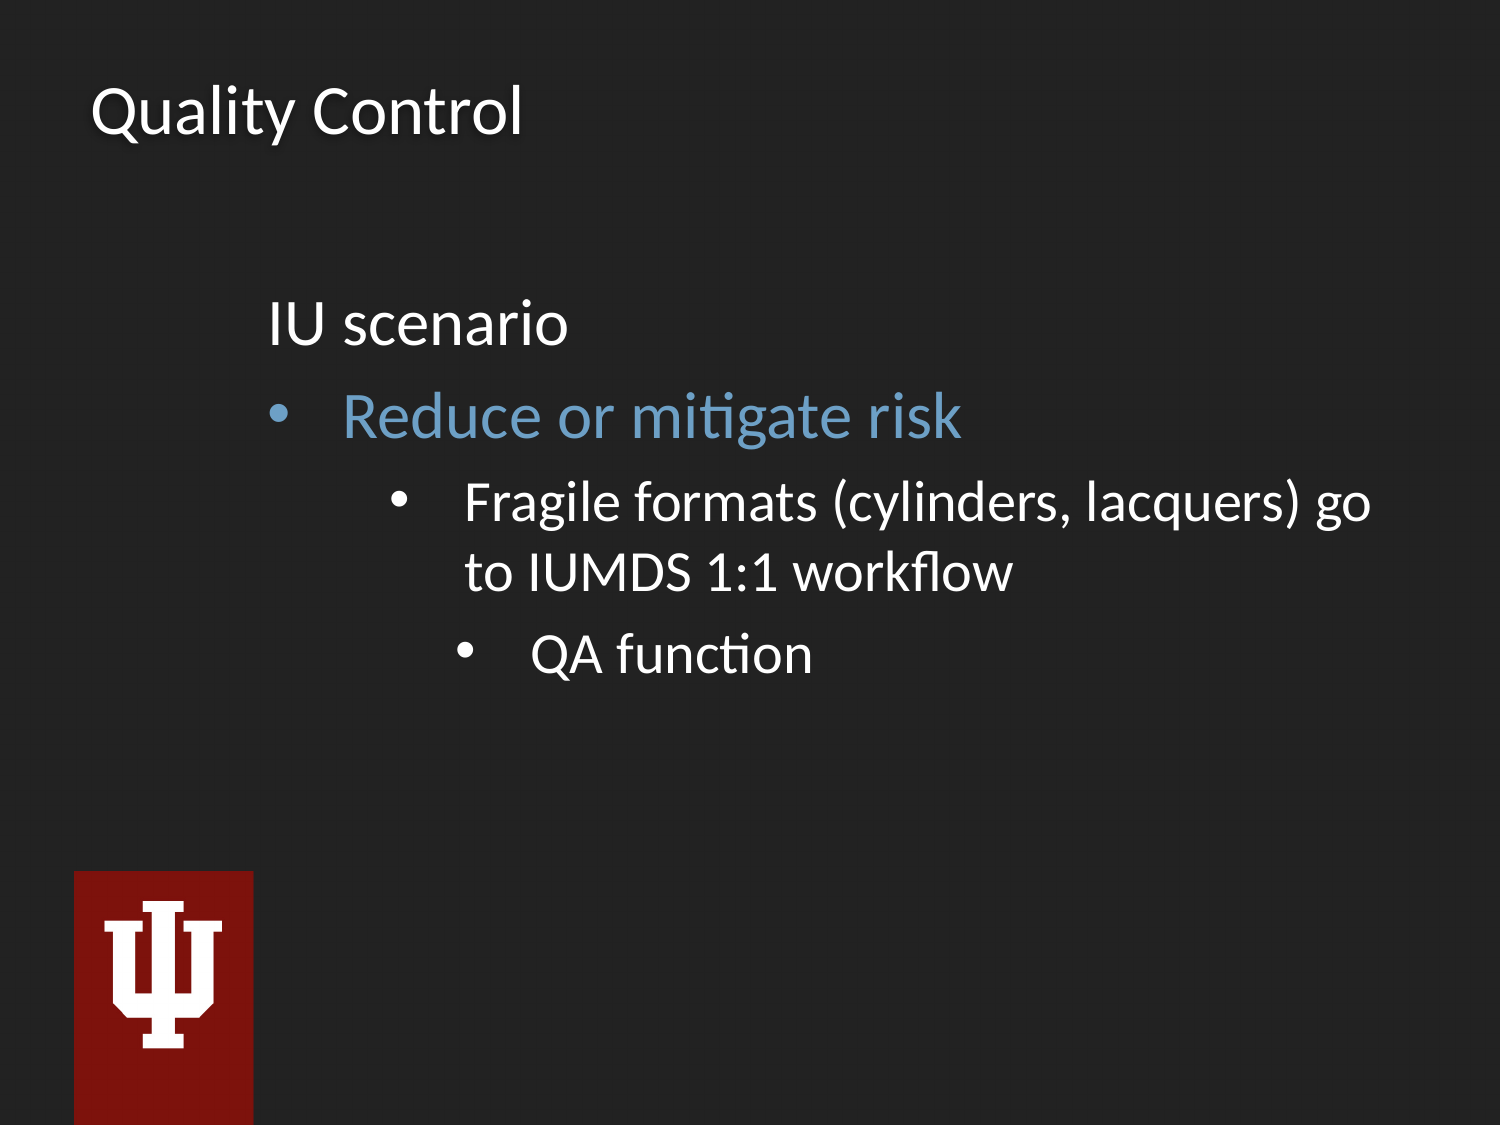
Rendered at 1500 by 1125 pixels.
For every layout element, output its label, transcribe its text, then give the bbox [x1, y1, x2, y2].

picture [0, 0, 1500, 1125]
list IU scenario Reduce or mitigate risk Fragile formats (cylinders, lacquers) go to IUMDS 1:1 workflow QA function [252, 270, 1401, 973]
title Quality Control [75, 16, 1425, 196]
